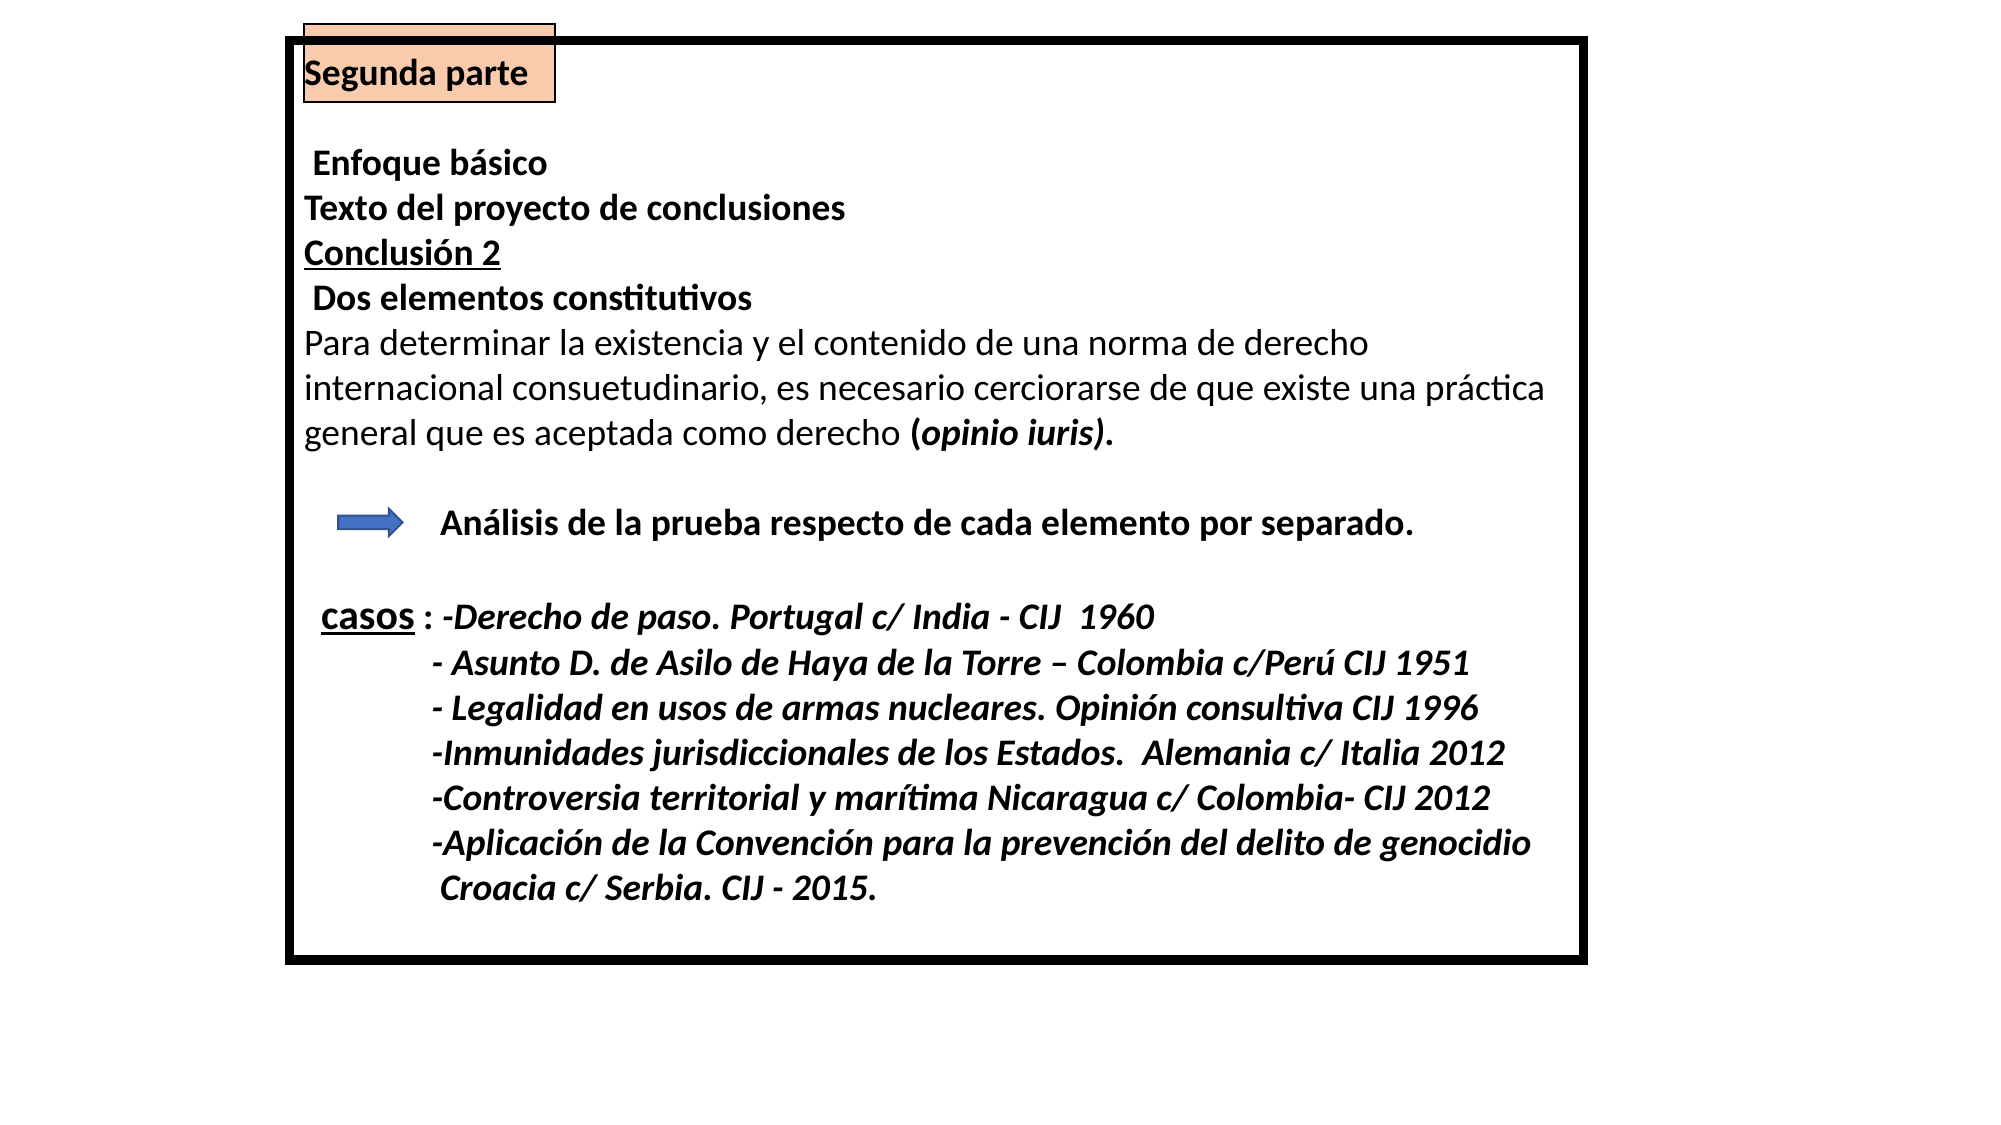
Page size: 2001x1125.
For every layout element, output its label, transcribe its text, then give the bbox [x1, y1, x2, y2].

text_box [337, 506, 405, 539]
text_box Segunda parte Enfoque básico Texto del proyecto de conclusiones Conclusión 2 Dos elementos constitutivos Para determinar la existencia y el contenido de una norma de derecho internacional consuetudinario, es necesario cerciorarse de que existe una práctica general que es aceptada como derecho (opinio iuris). Análisis de la prueba respecto de cada elemento por separado. casos : -Derecho de paso. Portugal c/ India - CIJ 1960 - Asunto D. de Asilo de Haya de la Torre – Colombia c/Perú CIJ 1951 - Legalidad en usos de armas nucleares. Opinión consultiva CIJ 1996 -Inmunidades jurisdiccionales de los Estados. Alemania c/ Italia 2012 -Controversia territorial y marítima Nicaragua c/ Colombia- CIJ 2012 -Aplicación de la Convención para la prevención del delito de genocidio Croacia c/ Serbia. CIJ - 2015. [289, 40, 1584, 961]
text_box [303, 23, 556, 40]
